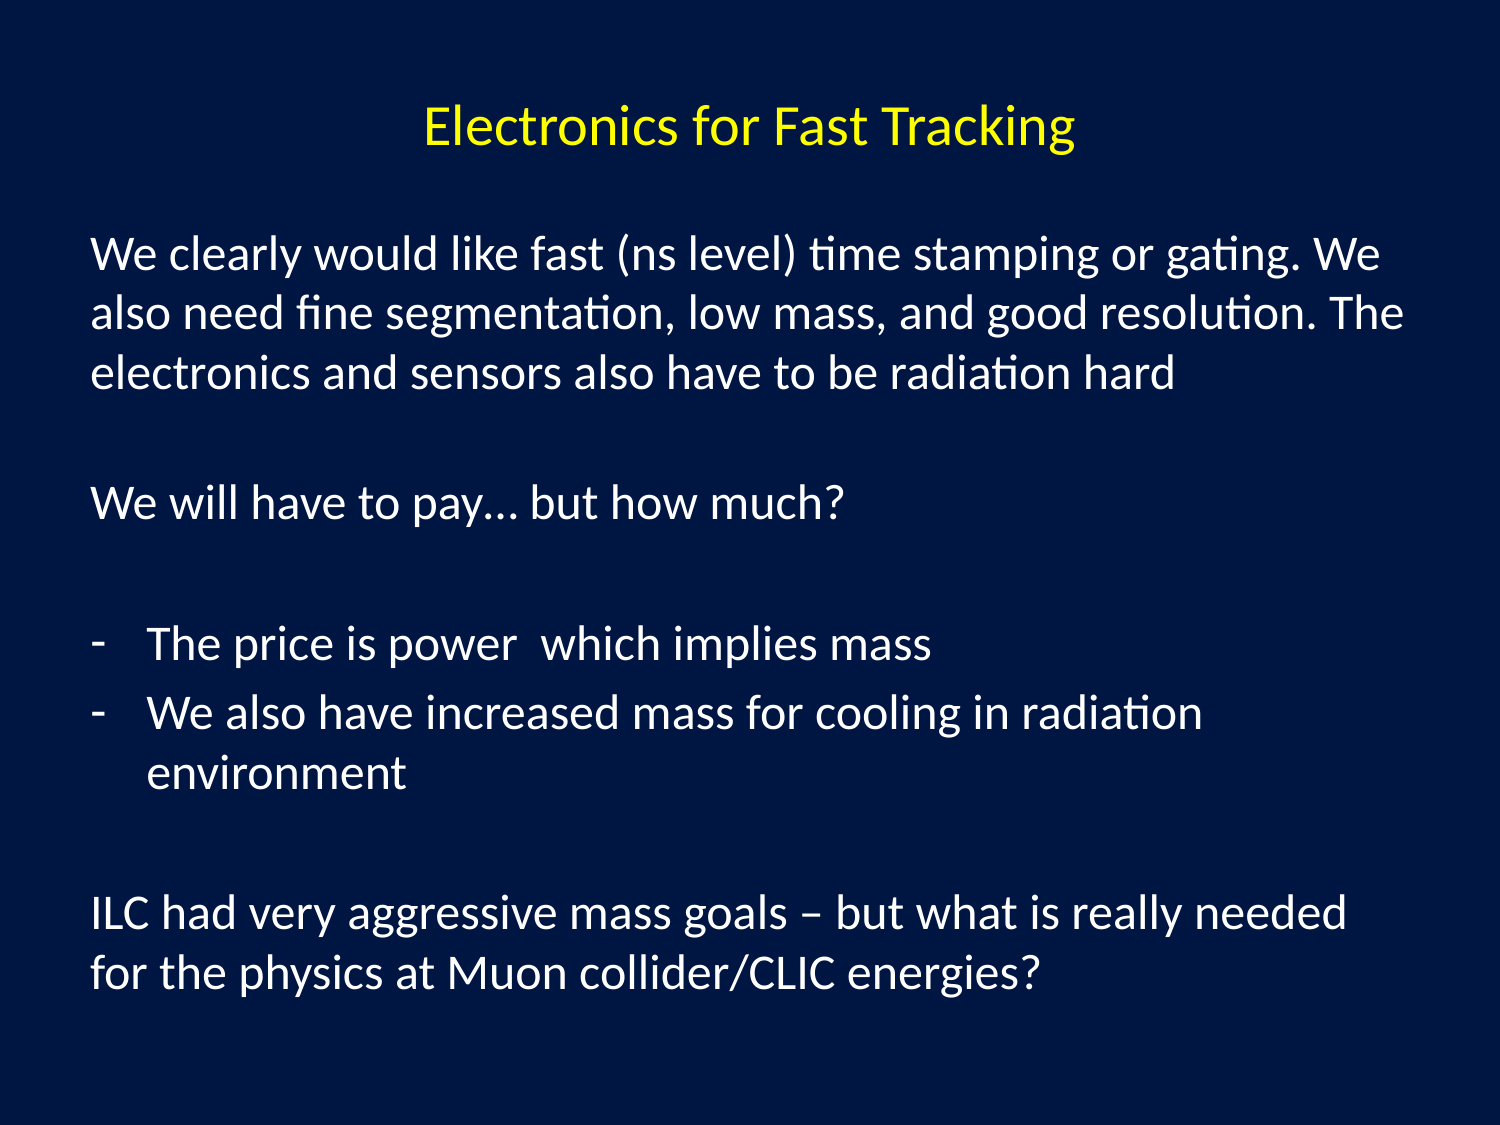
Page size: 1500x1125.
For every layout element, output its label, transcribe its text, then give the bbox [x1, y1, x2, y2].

list We clearly would like fast (ns level) time stamping or gating. We also need fine segmentation, low mass, and good resolution. The electronics and sensors also have to be radiation hard We will have to pay… but how much? The price is power which implies mass We also have increased mass for cooling in radiation environment ILC had very aggressive mass goals – but what is really needed for the physics at Muon collider/CLIC energies? [75, 212, 1425, 1088]
title Electronics for Fast Tracking [75, 45, 1425, 200]
